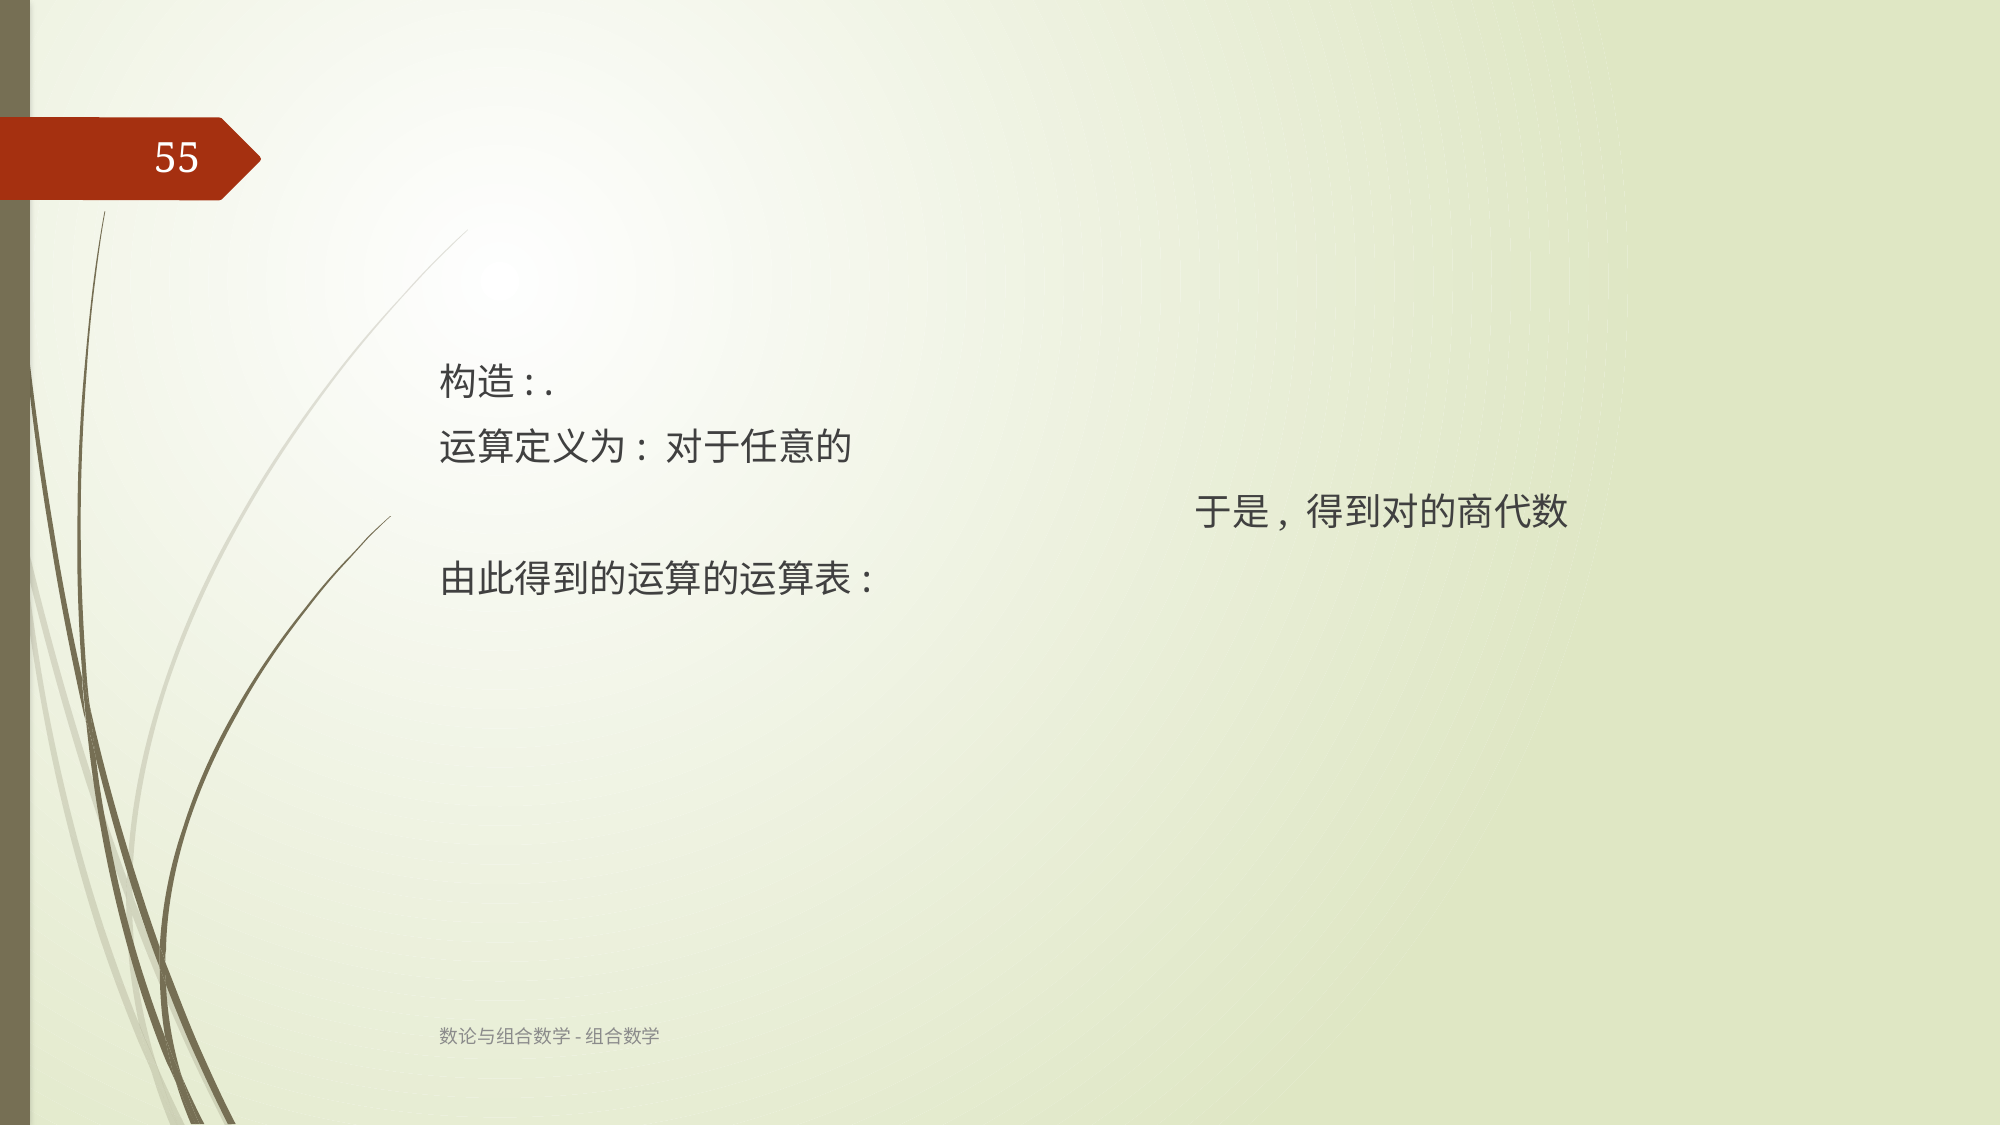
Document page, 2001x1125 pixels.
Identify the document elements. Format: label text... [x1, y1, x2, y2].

footer 数论与组合数学-组合数学 [424, 1006, 1675, 1067]
slide_number ‹#› [87, 129, 216, 190]
